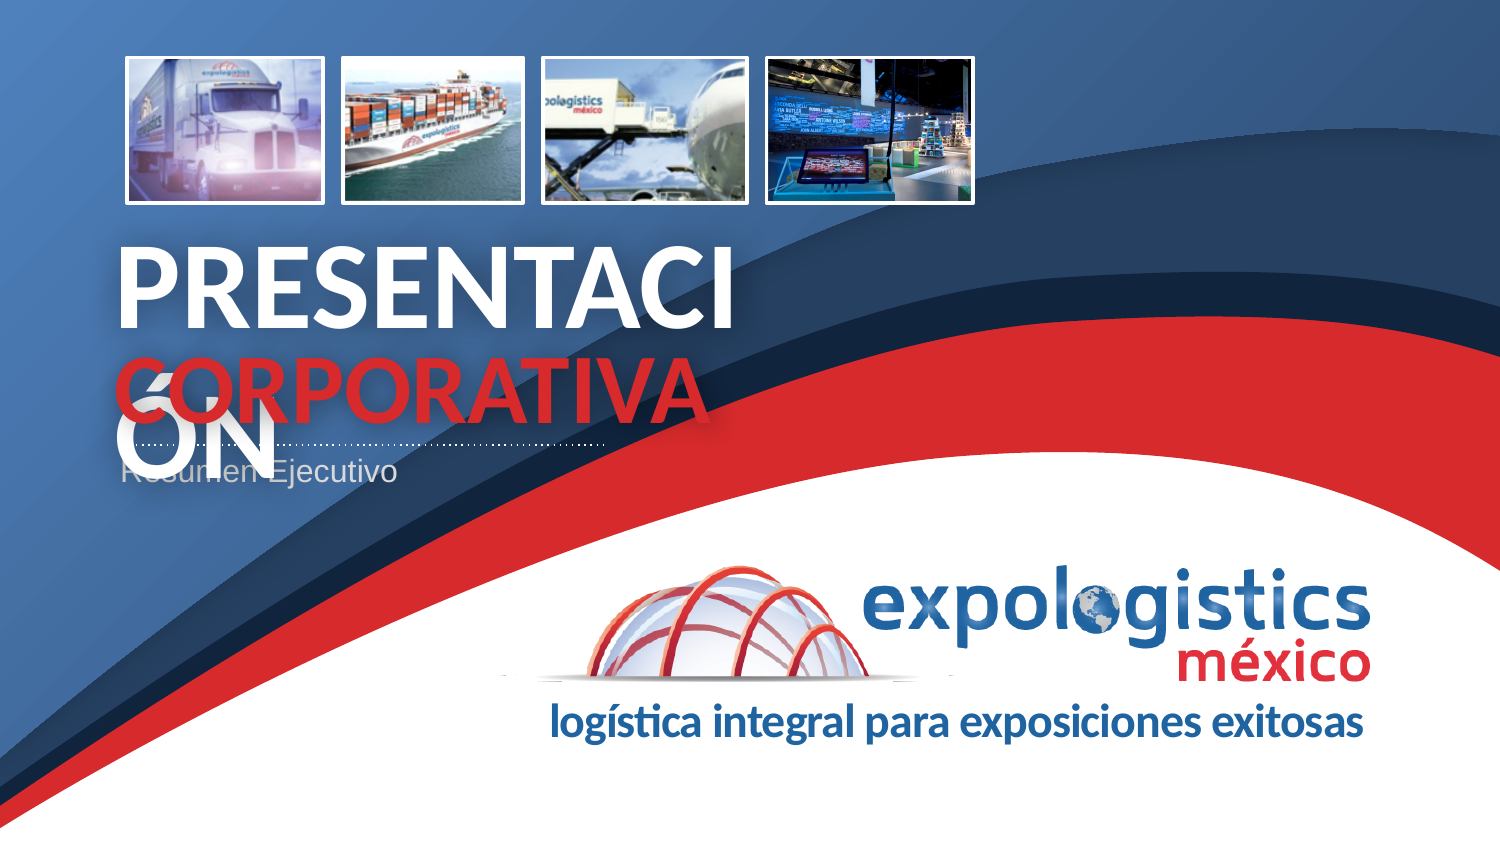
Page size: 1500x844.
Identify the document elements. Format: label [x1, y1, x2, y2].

text_box [0, 0, 1500, 829]
text_box [128, 59, 972, 202]
picture [498, 549, 1377, 694]
